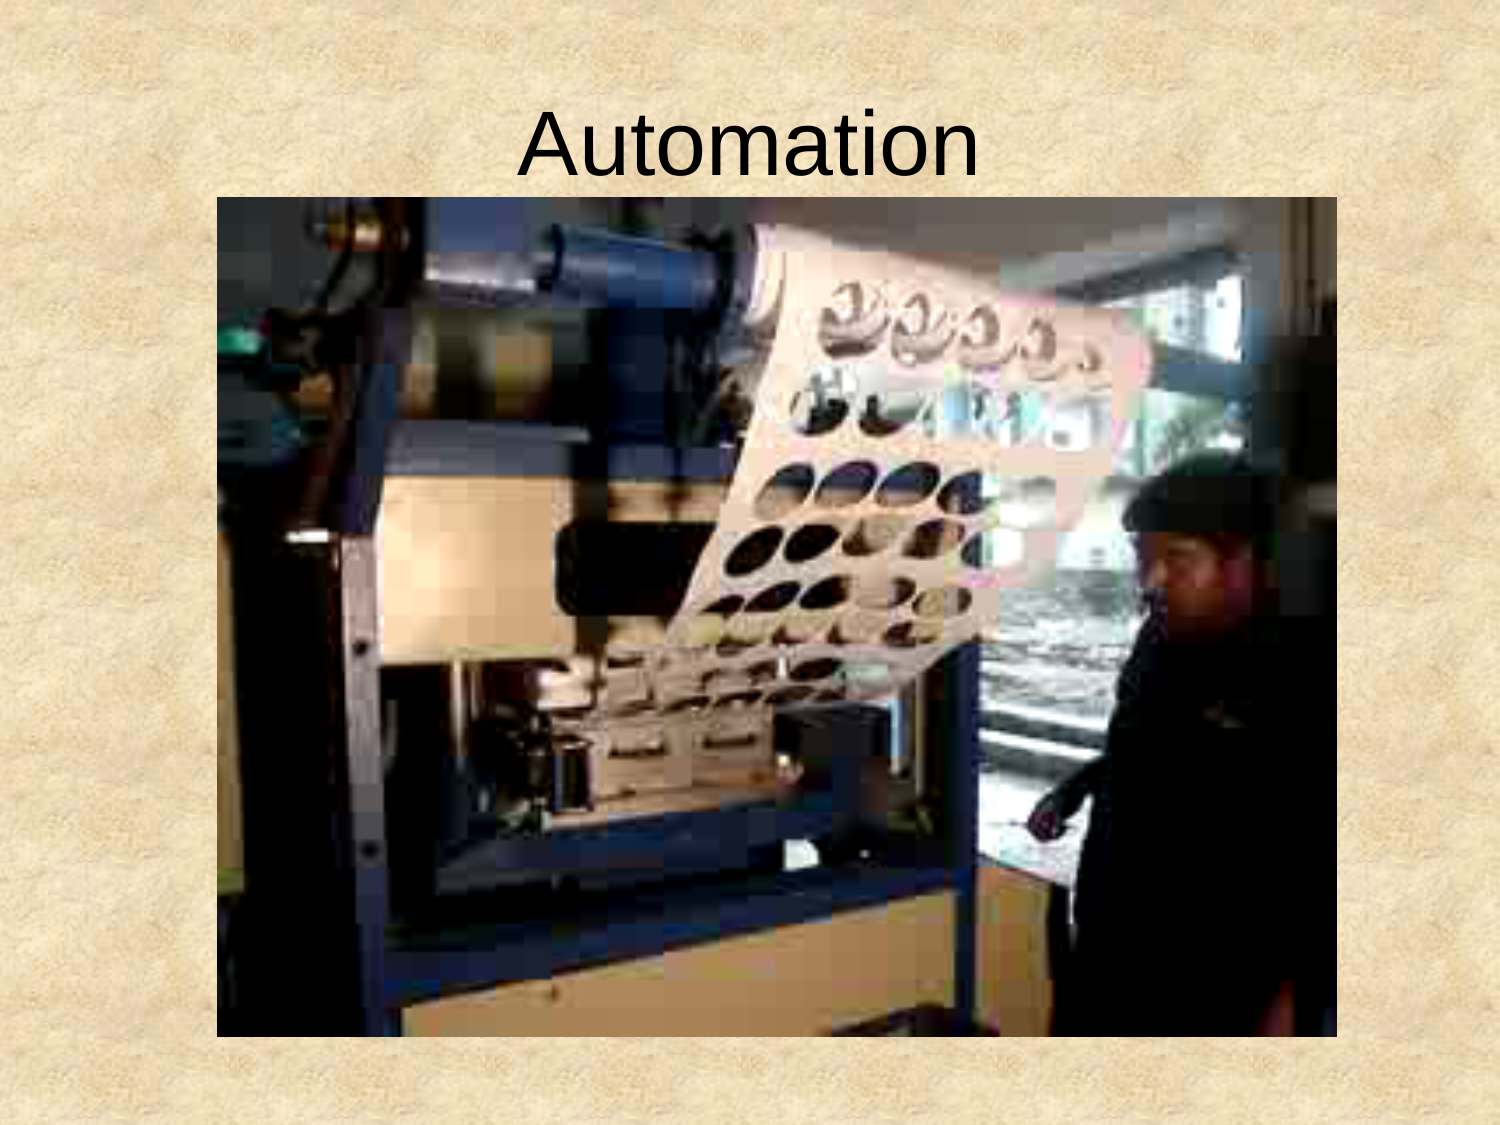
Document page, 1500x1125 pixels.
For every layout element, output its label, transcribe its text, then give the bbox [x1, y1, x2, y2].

picture [0, 0, 1500, 1125]
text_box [216, 196, 1338, 1038]
text_box Automation [74, 45, 1425, 233]
